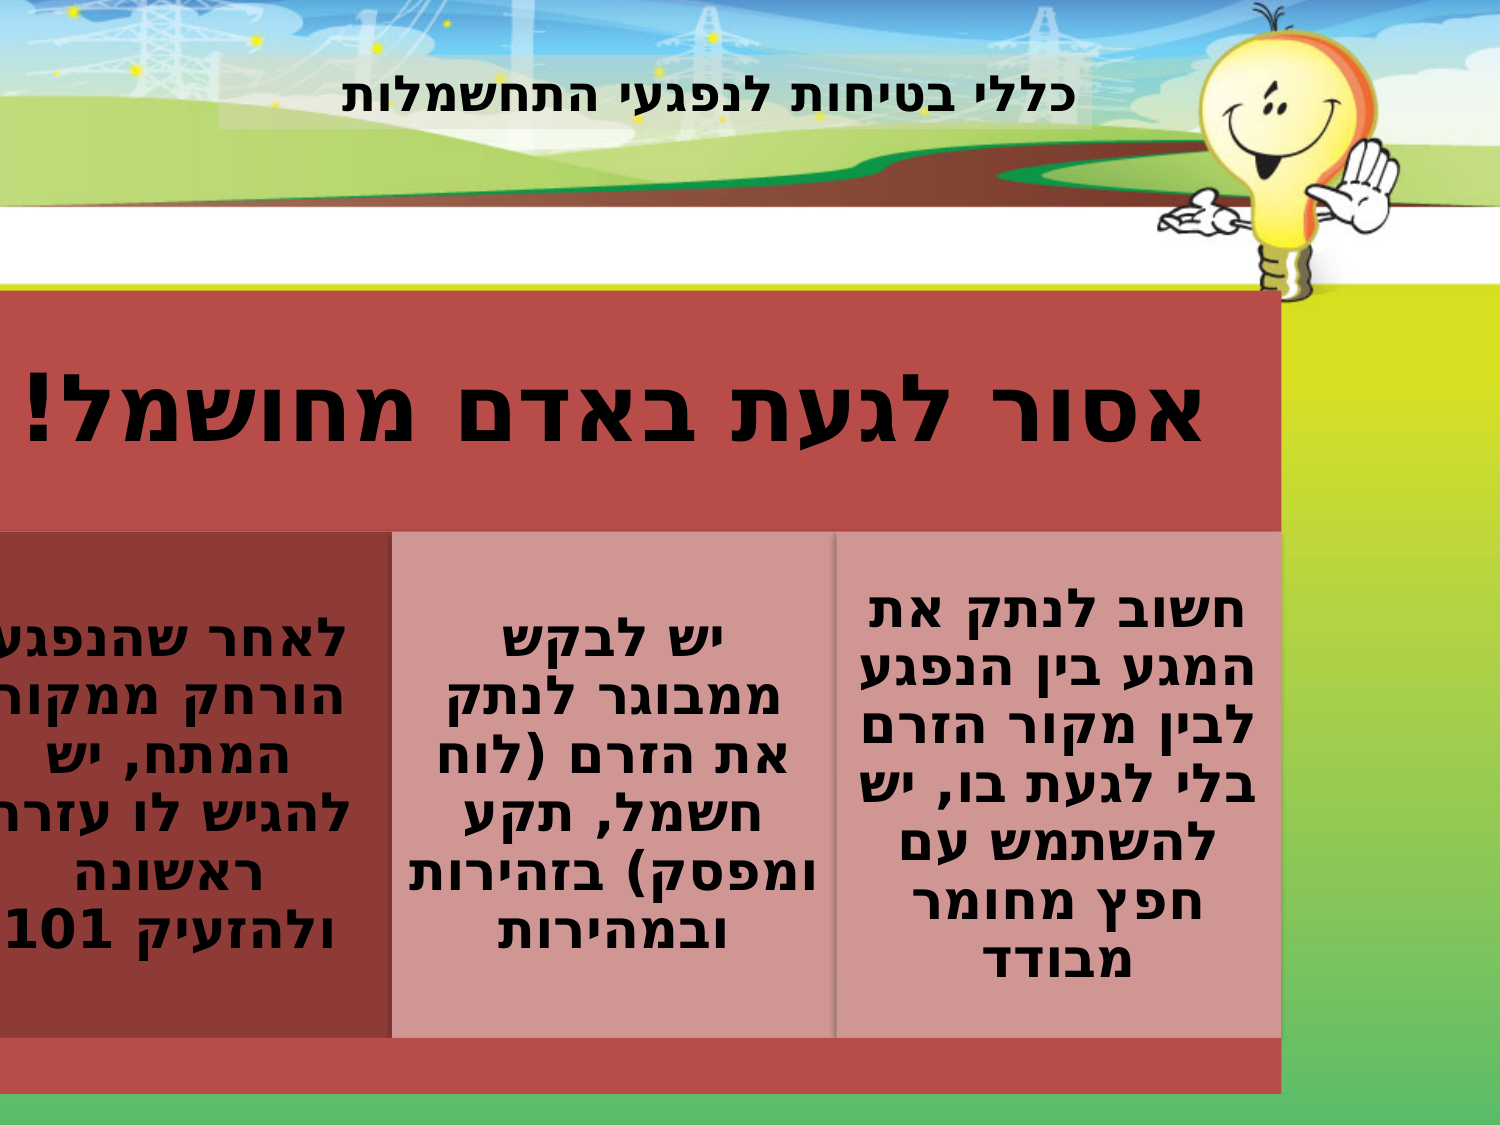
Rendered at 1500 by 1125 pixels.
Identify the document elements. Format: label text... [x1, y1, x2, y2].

picture [0, 0, 1500, 1125]
text_box כללי בטיחות לנפגעי התחשמלות [218, 54, 1093, 130]
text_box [0, 290, 1282, 1095]
